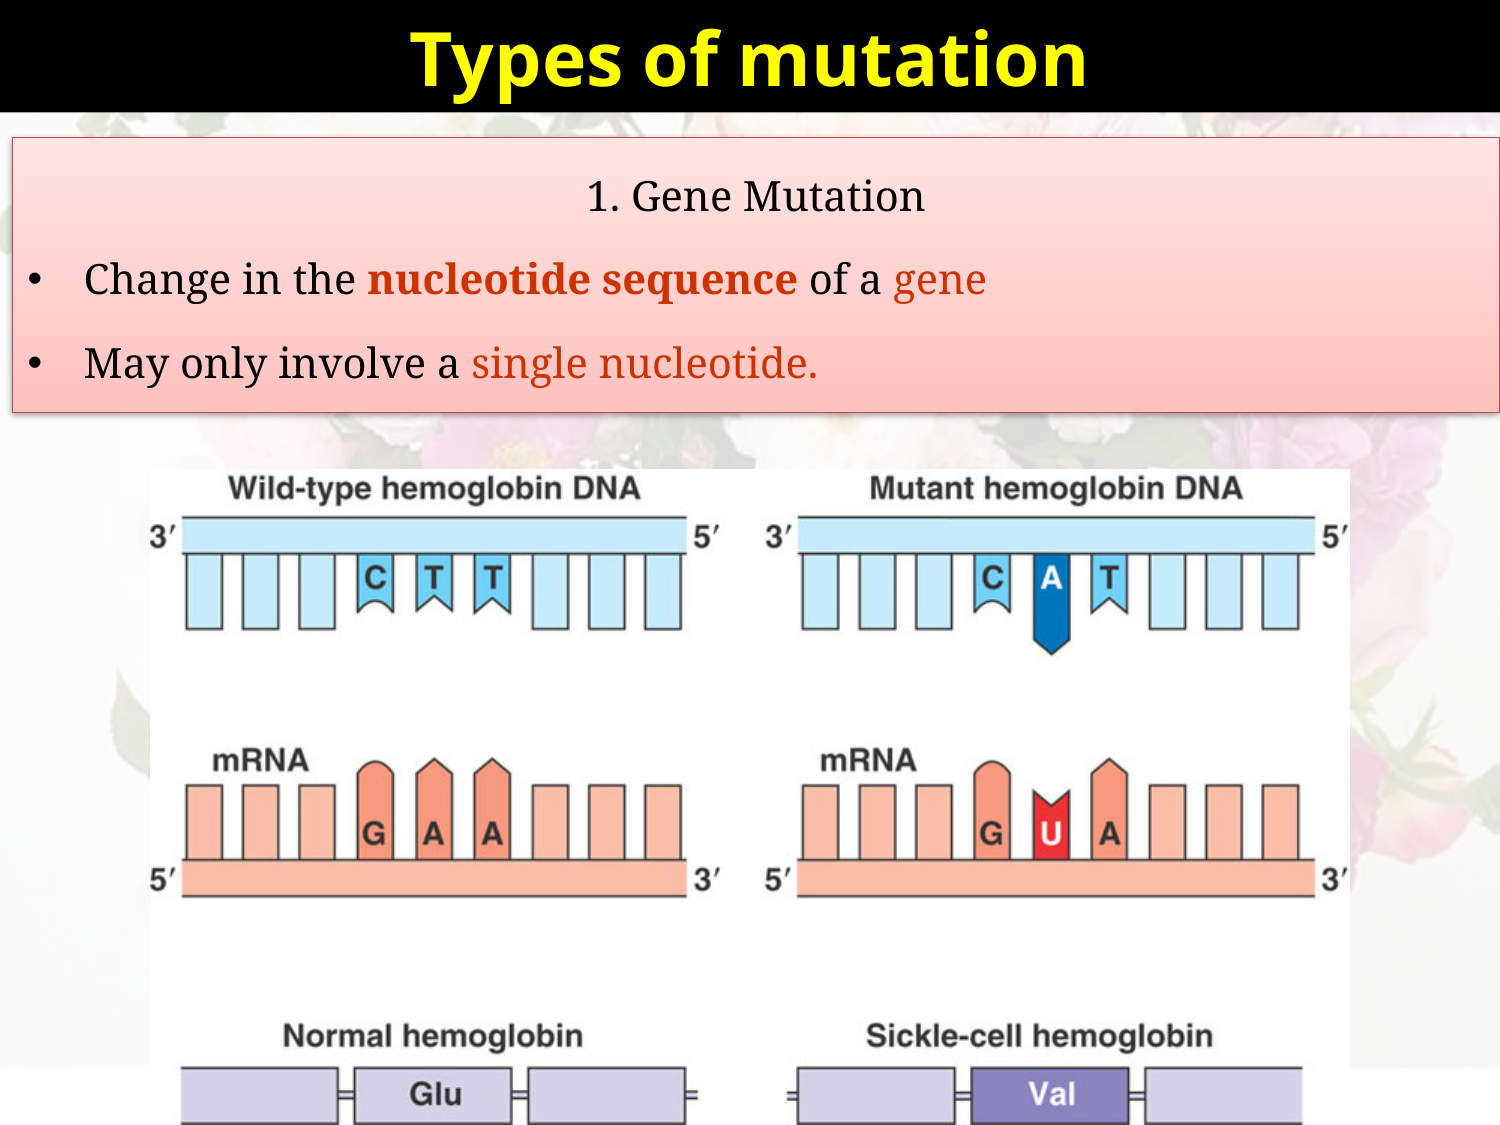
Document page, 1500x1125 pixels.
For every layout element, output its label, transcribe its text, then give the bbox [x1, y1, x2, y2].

title Types of mutation [0, 0, 1500, 113]
list 1. Gene Mutation Change in the nucleotide sequence of a gene May only involve a single nucleotide. [12, 137, 1500, 413]
picture [149, 469, 1351, 1125]
